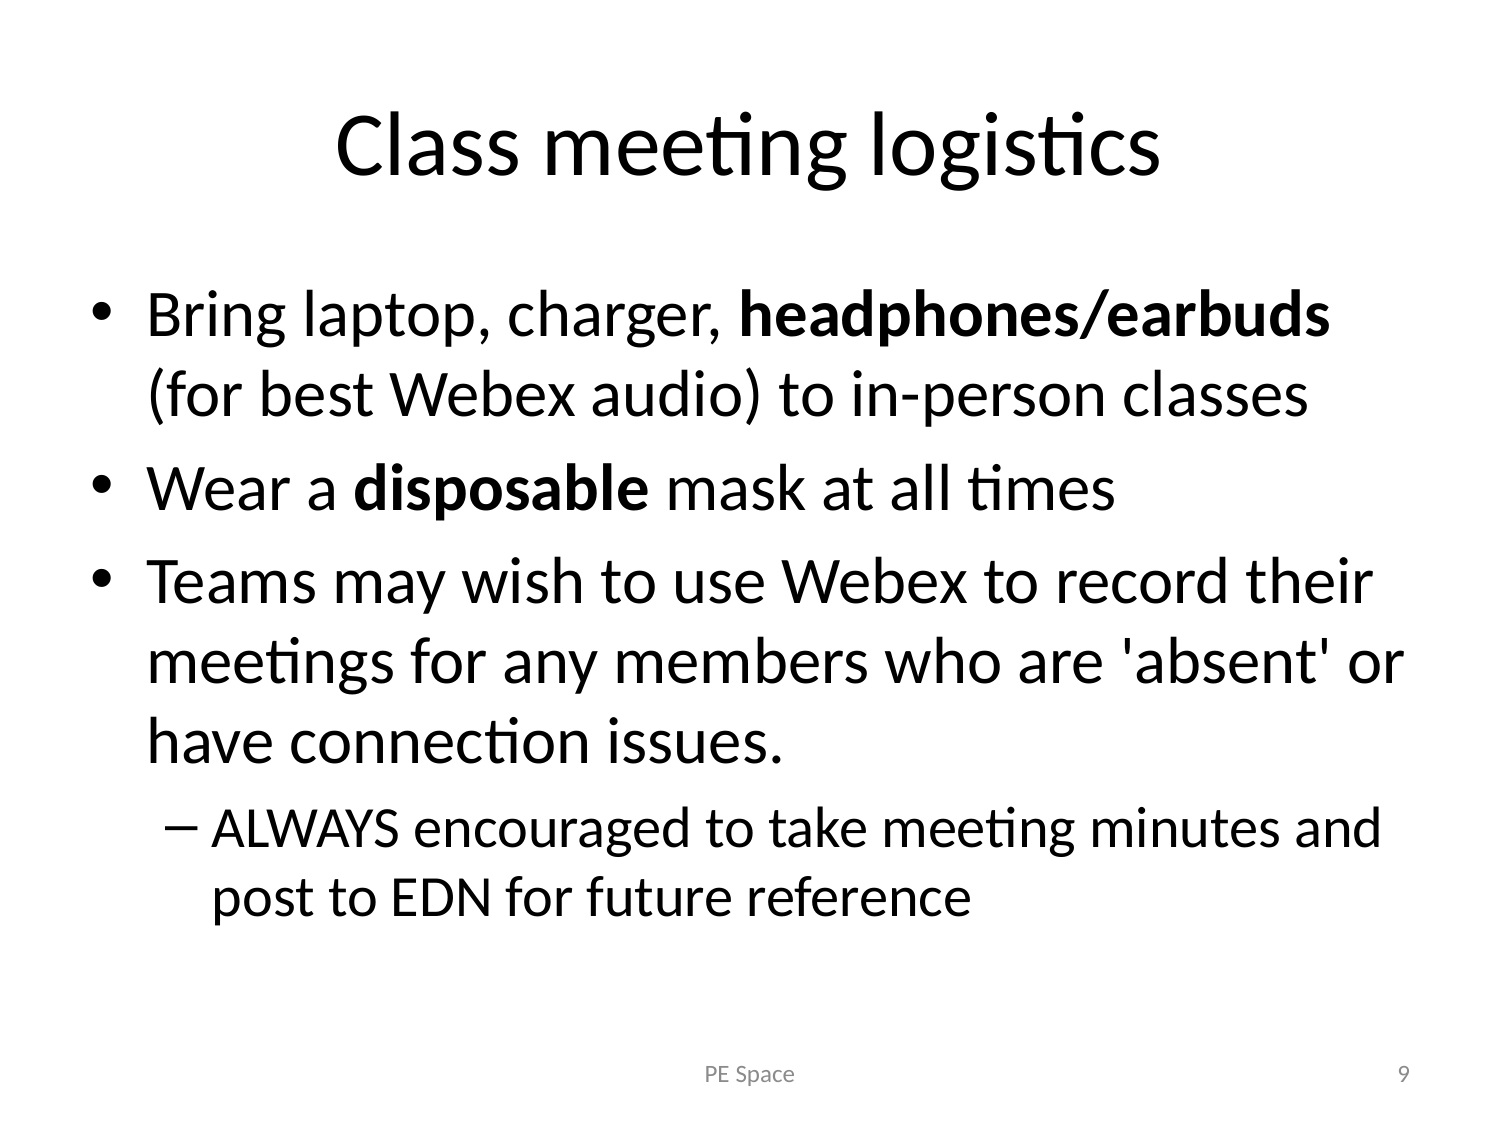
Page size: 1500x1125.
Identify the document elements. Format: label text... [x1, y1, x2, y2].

footer PE Space [512, 1042, 988, 1103]
list Bring laptop, charger, headphones/earbuds (for best Webex audio) to in-person classes Wear a disposable mask at all times Teams may wish to use Webex to record their meetings for any members who are 'absent' or have connection issues. ALWAYS encouraged to take meeting minutes and post to EDN for future reference [75, 262, 1425, 1005]
slide_number 9 [1074, 1042, 1425, 1103]
title Class meeting logistics [75, 45, 1425, 233]
